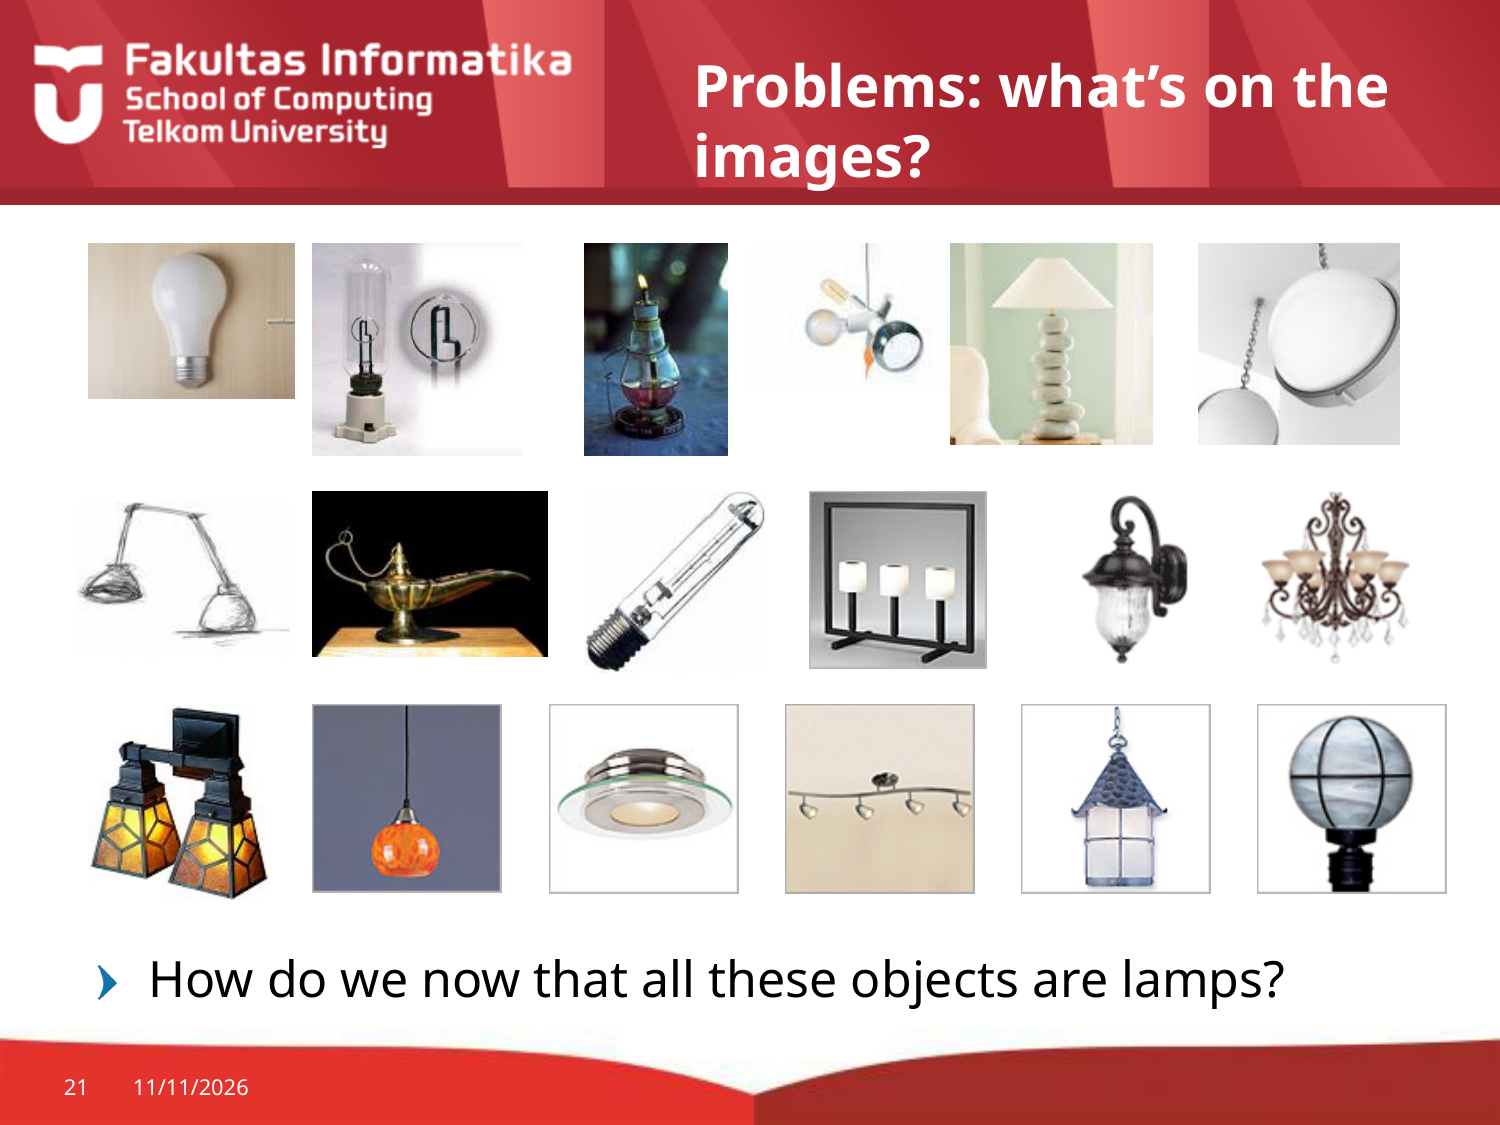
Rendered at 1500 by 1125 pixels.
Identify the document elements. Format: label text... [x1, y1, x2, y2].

picture [312, 703, 502, 894]
picture [749, 243, 1153, 446]
picture [785, 703, 975, 894]
picture [1257, 703, 1448, 894]
picture [88, 703, 269, 900]
picture [312, 243, 526, 457]
picture [1045, 491, 1223, 669]
list How do we now that all these objects are lamps? [76, 940, 1471, 1035]
picture [548, 703, 739, 894]
slide_number 21 [63, 1058, 123, 1119]
picture [584, 491, 767, 673]
picture [584, 243, 728, 457]
picture [808, 491, 987, 669]
picture [1245, 491, 1424, 669]
picture [1021, 703, 1211, 894]
picture [88, 243, 296, 399]
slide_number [132, 1058, 403, 1119]
picture [1198, 243, 1400, 445]
picture [91, 954, 121, 1002]
picture [76, 501, 290, 657]
picture [0, 1024, 1500, 1125]
title Problems: what’s on the images? [678, 37, 1438, 200]
picture [312, 491, 548, 658]
picture [0, 0, 1500, 205]
